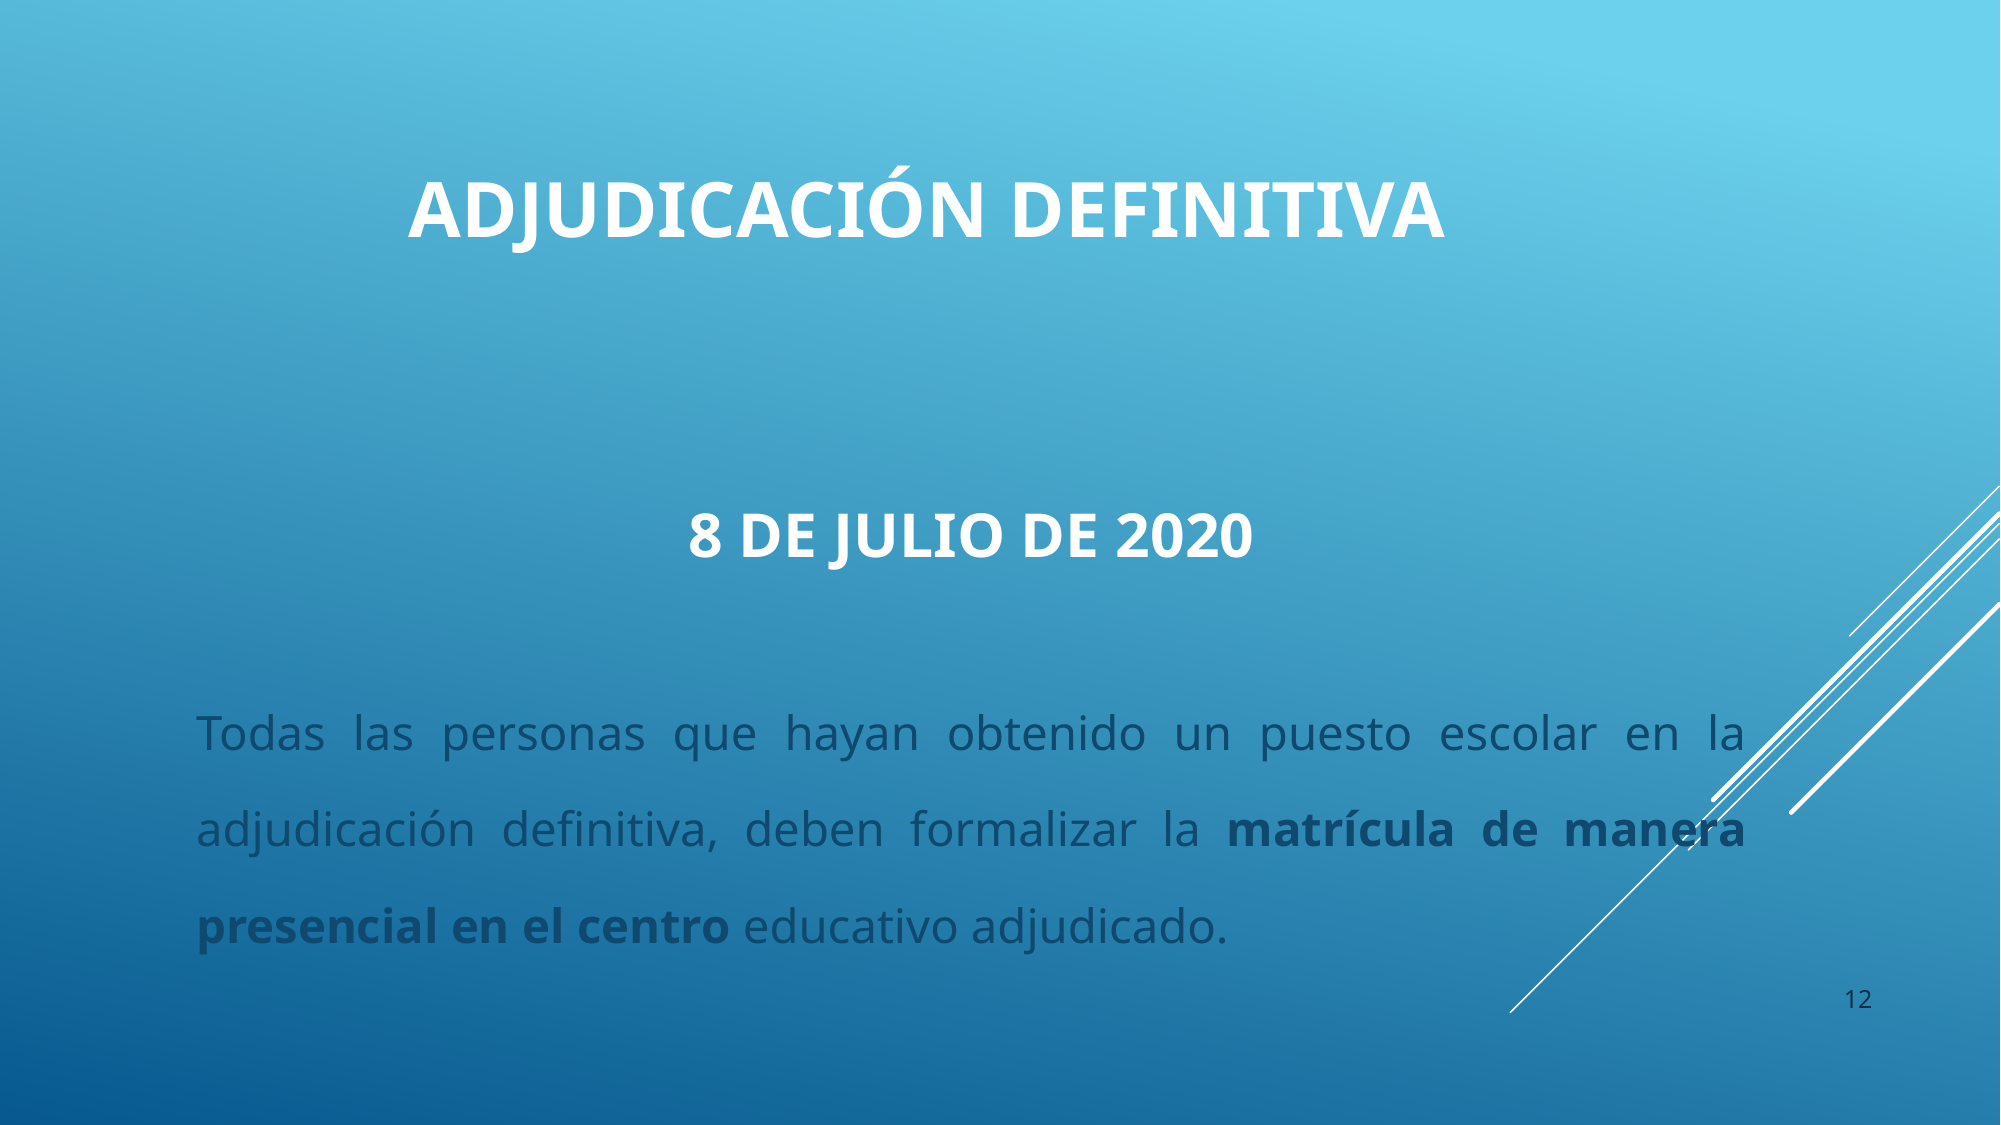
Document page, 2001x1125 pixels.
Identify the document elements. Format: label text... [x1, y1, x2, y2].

list 8 DE JULIO DE 2020 Todas las personas que hayan obtenido un puesto escolar en la adjudicación definitiva, deben formalizar la matrícula de manera presencial en el centro educativo adjudicado. [181, 411, 1763, 966]
slide_number 12 [1700, 915, 1888, 1025]
title ADJUDICACIÓN DEFINITIVA [112, 152, 1763, 353]
